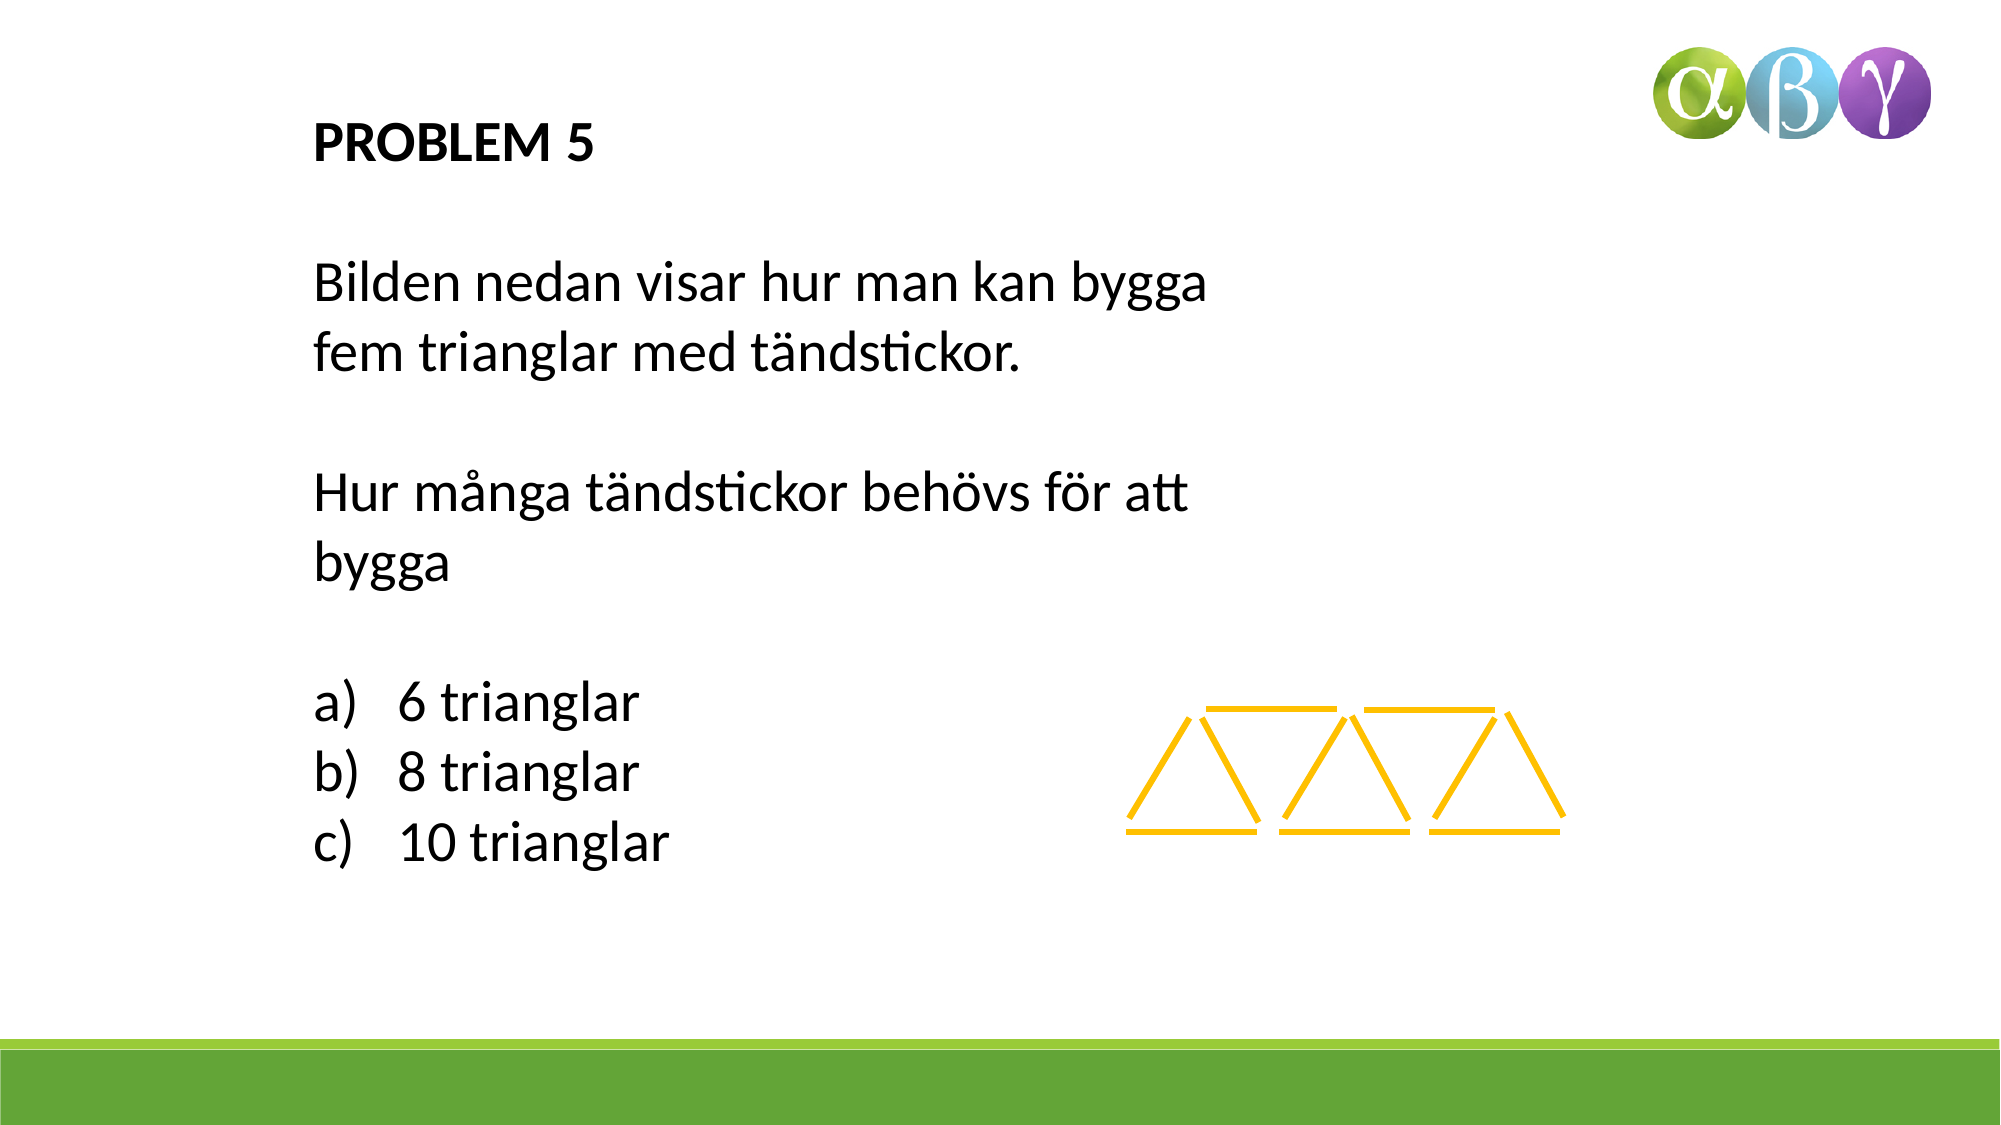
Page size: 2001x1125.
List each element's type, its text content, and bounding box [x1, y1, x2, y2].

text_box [1506, 711, 1565, 818]
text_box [1351, 715, 1410, 821]
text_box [1201, 717, 1260, 823]
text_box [1128, 717, 1190, 819]
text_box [1283, 717, 1346, 819]
text_box PROBLEM 5 Bilden nedan visar hur man kan bygga fem trianglar med tändstickor. Hur många tändstickor behövs för att bygga 6 trianglar 8 trianglar 10 trianglar [298, 96, 1230, 881]
picture [1652, 46, 1932, 140]
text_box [1433, 717, 1496, 819]
